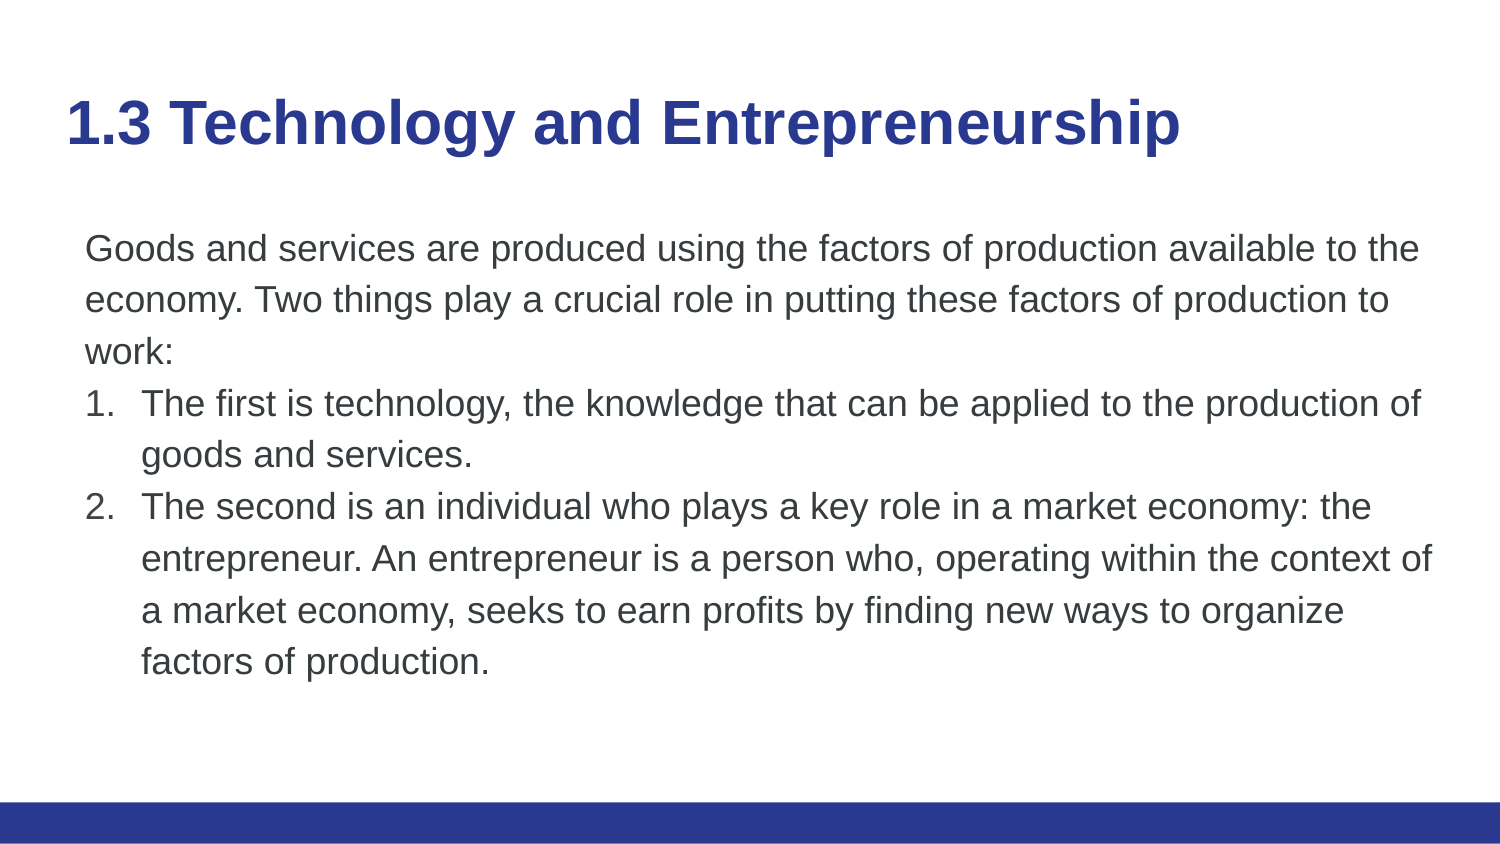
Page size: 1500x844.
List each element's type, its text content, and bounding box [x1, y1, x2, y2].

title 1.3 Technology and Entrepreneurship [51, 67, 1449, 167]
list Goods and services are produced using the factors of production available to the economy. Two things play a crucial role in putting these factors of production to work: The first is technology, the knowledge that can be applied to the production of goods and services. The second is an individual who plays a key role in a market economy: the entrepreneur. An entrepreneur is a person who, operating within the context of a market economy, seeks to earn profits by finding new ways to organize factors of production. [51, 201, 1449, 750]
